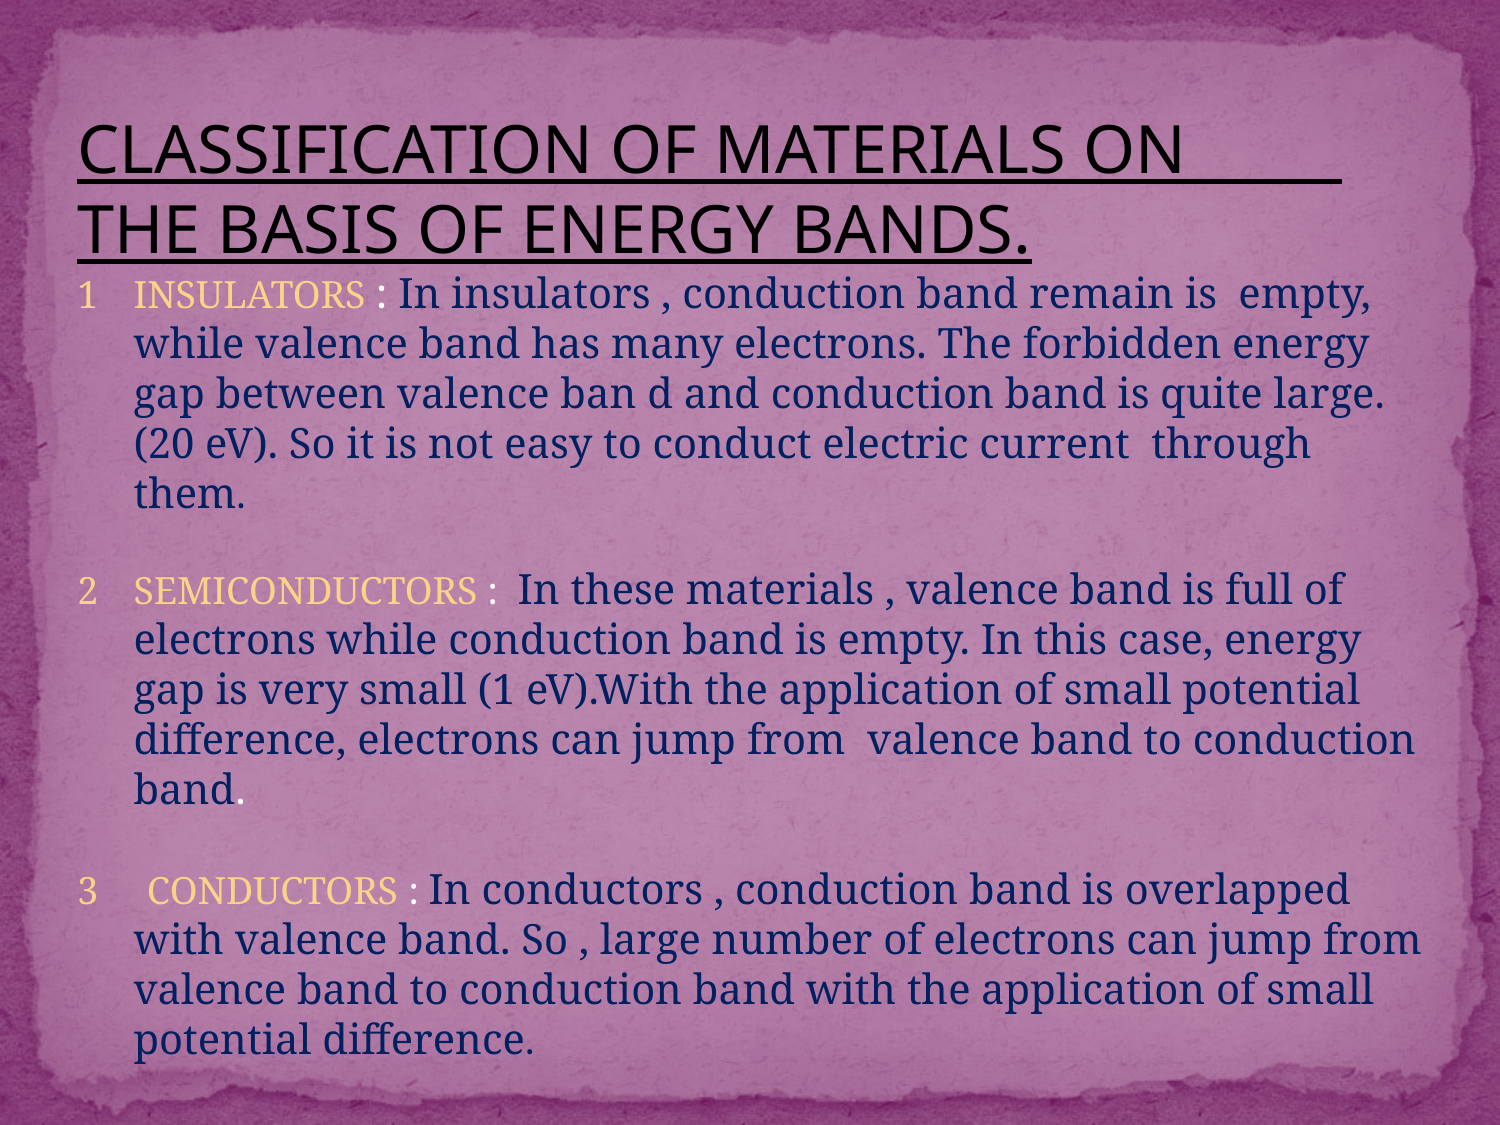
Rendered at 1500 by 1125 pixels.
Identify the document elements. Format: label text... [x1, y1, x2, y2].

text_box CLASSIFICATION OF MATERIALS ON THE BASIS OF ENERGY BANDS. INSULATORS : In insulators , conduction band remain is empty, while valence band has many electrons. The forbidden energy gap between valence ban d and conduction band is quite large. (20 eV). So it is not easy to conduct electric current through them. SEMICONDUCTORS : In these materials , valence band is full of electrons while conduction band is empty. In this case, energy gap is very small (1 eV).With the application of small potential difference, electrons can jump from valence band to conduction band. 3 CONDUCTORS : In conductors , conduction band is overlapped with valence band. So , large number of electrons can jump from valence band to conduction band with the application of small potential difference. [62, 99, 1450, 1070]
